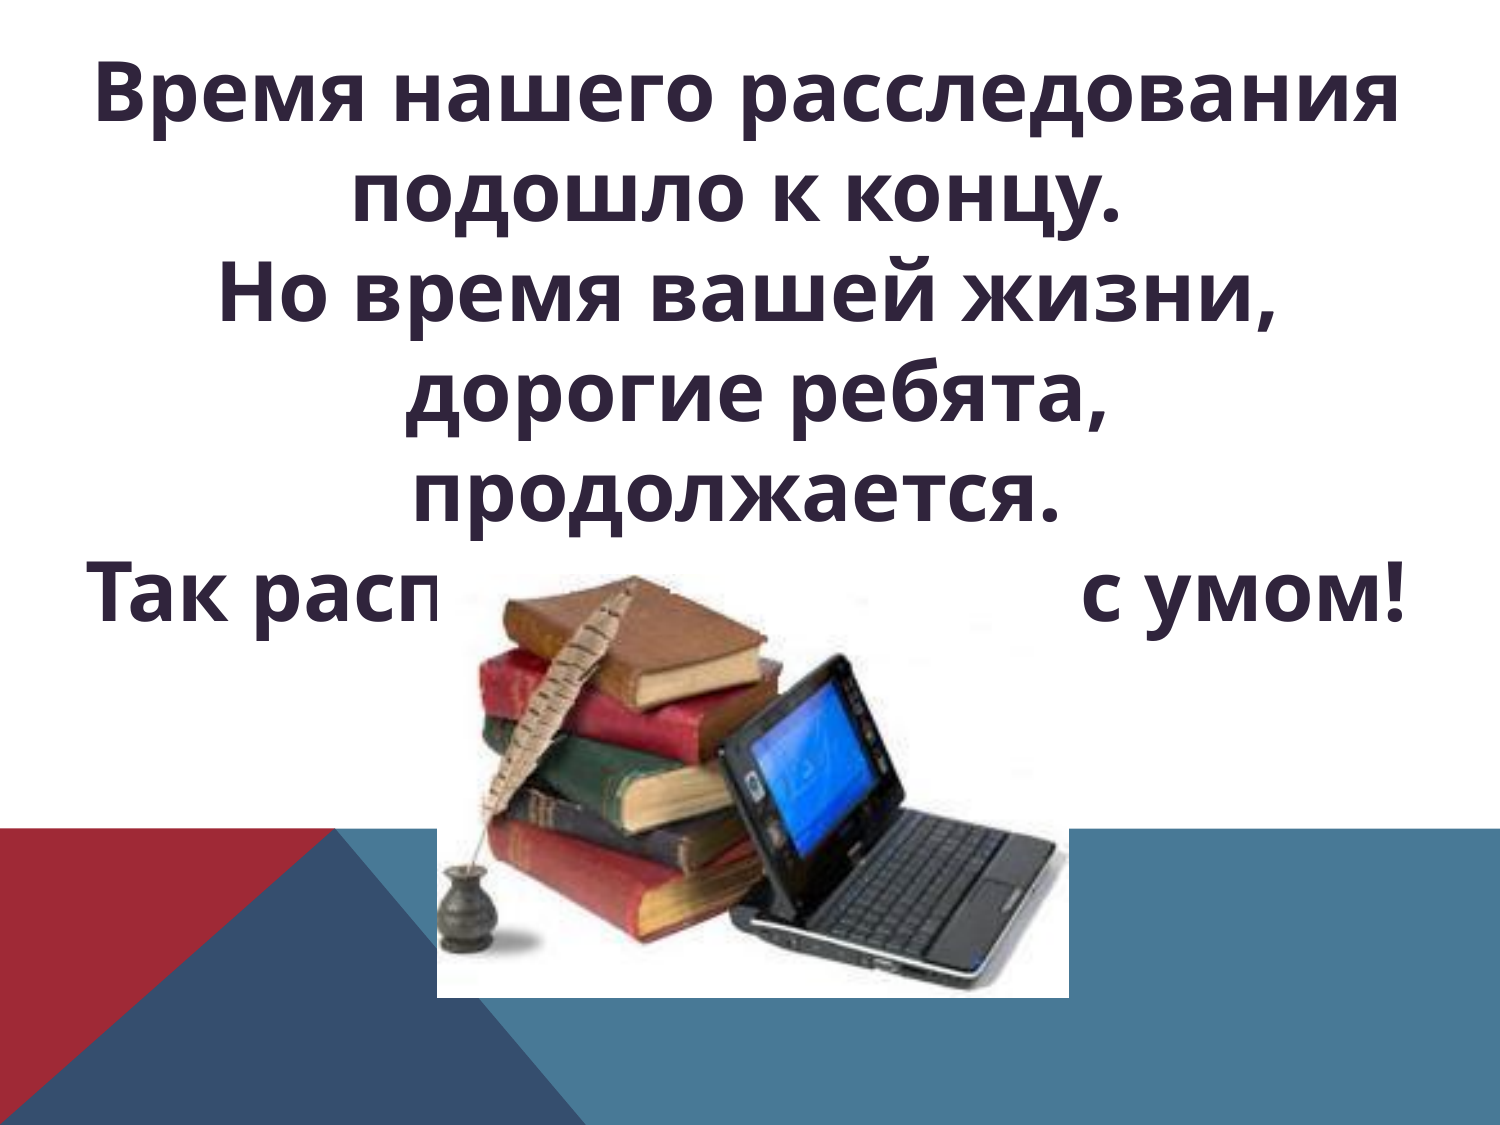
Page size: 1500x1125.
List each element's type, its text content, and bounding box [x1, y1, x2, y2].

picture [437, 574, 1070, 998]
text_box Время нашего расследования подошло к концу. Но время вашей жизни, дорогие ребята, продолжается. Так распорядитесь им с умом! [62, 30, 1433, 646]
